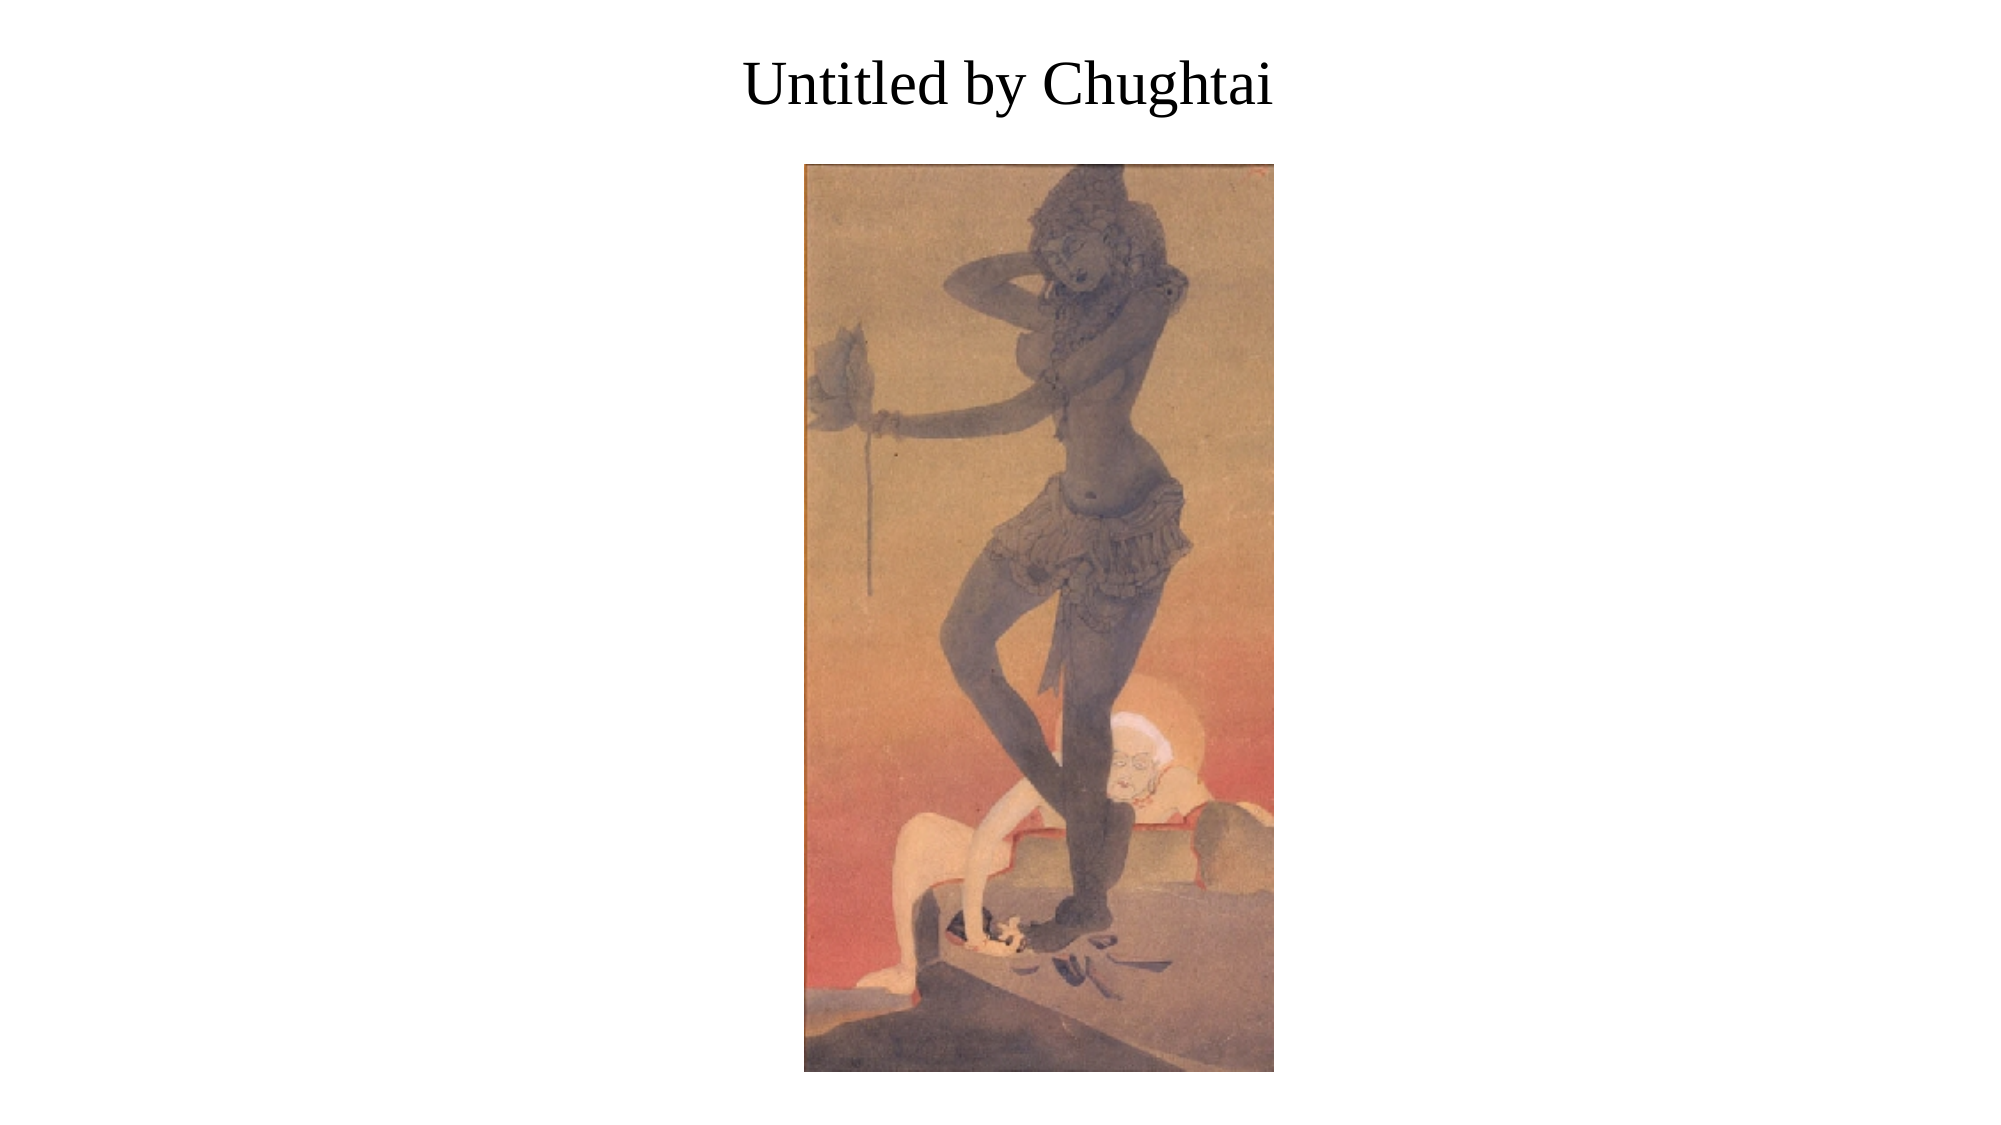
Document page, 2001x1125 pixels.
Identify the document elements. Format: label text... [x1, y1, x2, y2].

title Untitled by Chughtai [154, 42, 1863, 127]
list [804, 164, 1274, 1073]
